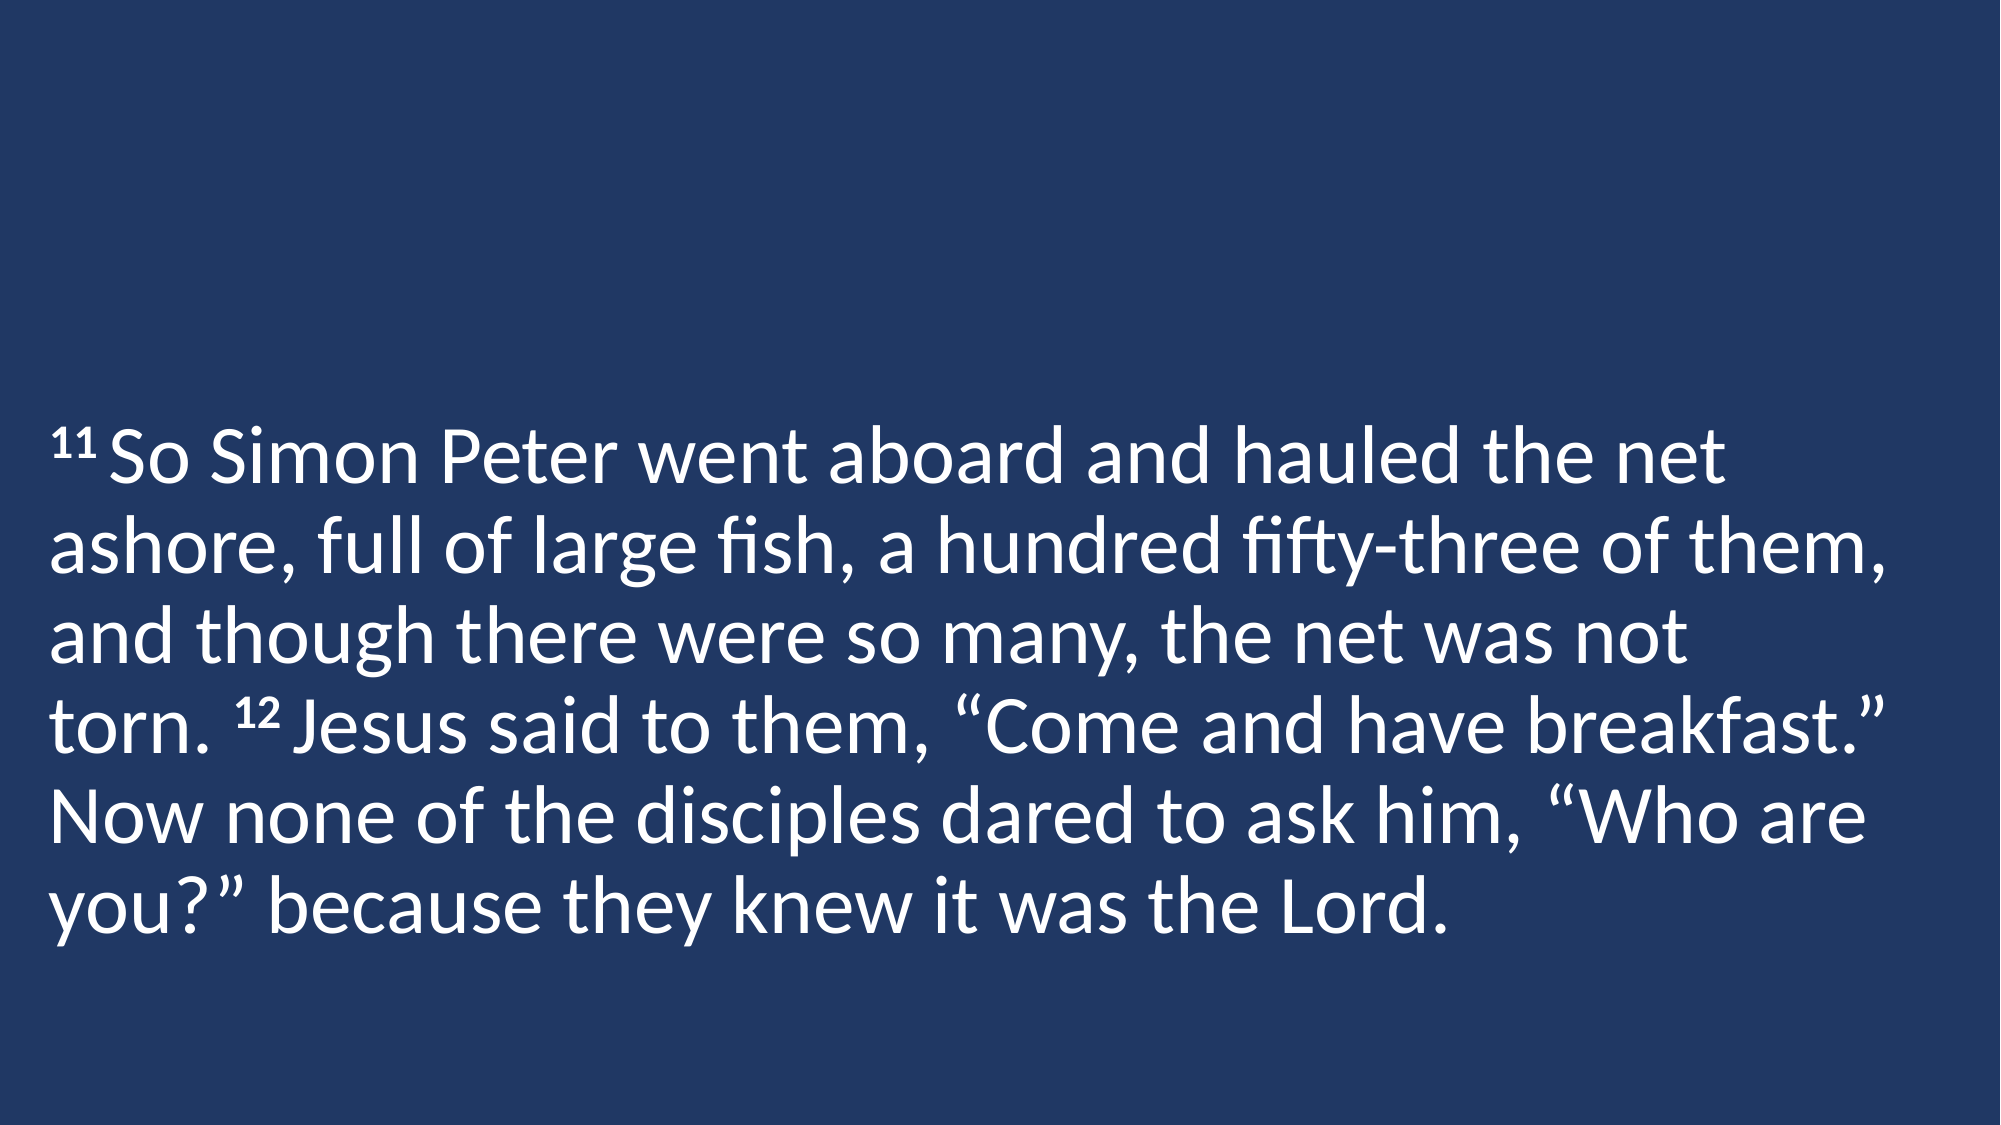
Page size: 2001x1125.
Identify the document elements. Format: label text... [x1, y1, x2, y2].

list 11 So Simon Peter went aboard and hauled the net ashore, full of large fish, a hundred fifty-three of them, and though there were so many, the net was not torn. 12 Jesus said to them, “Come and have breakfast.” Now none of the disciples dared to ask him, “Who are you?” because they knew it was the Lord. [34, 404, 1968, 1104]
